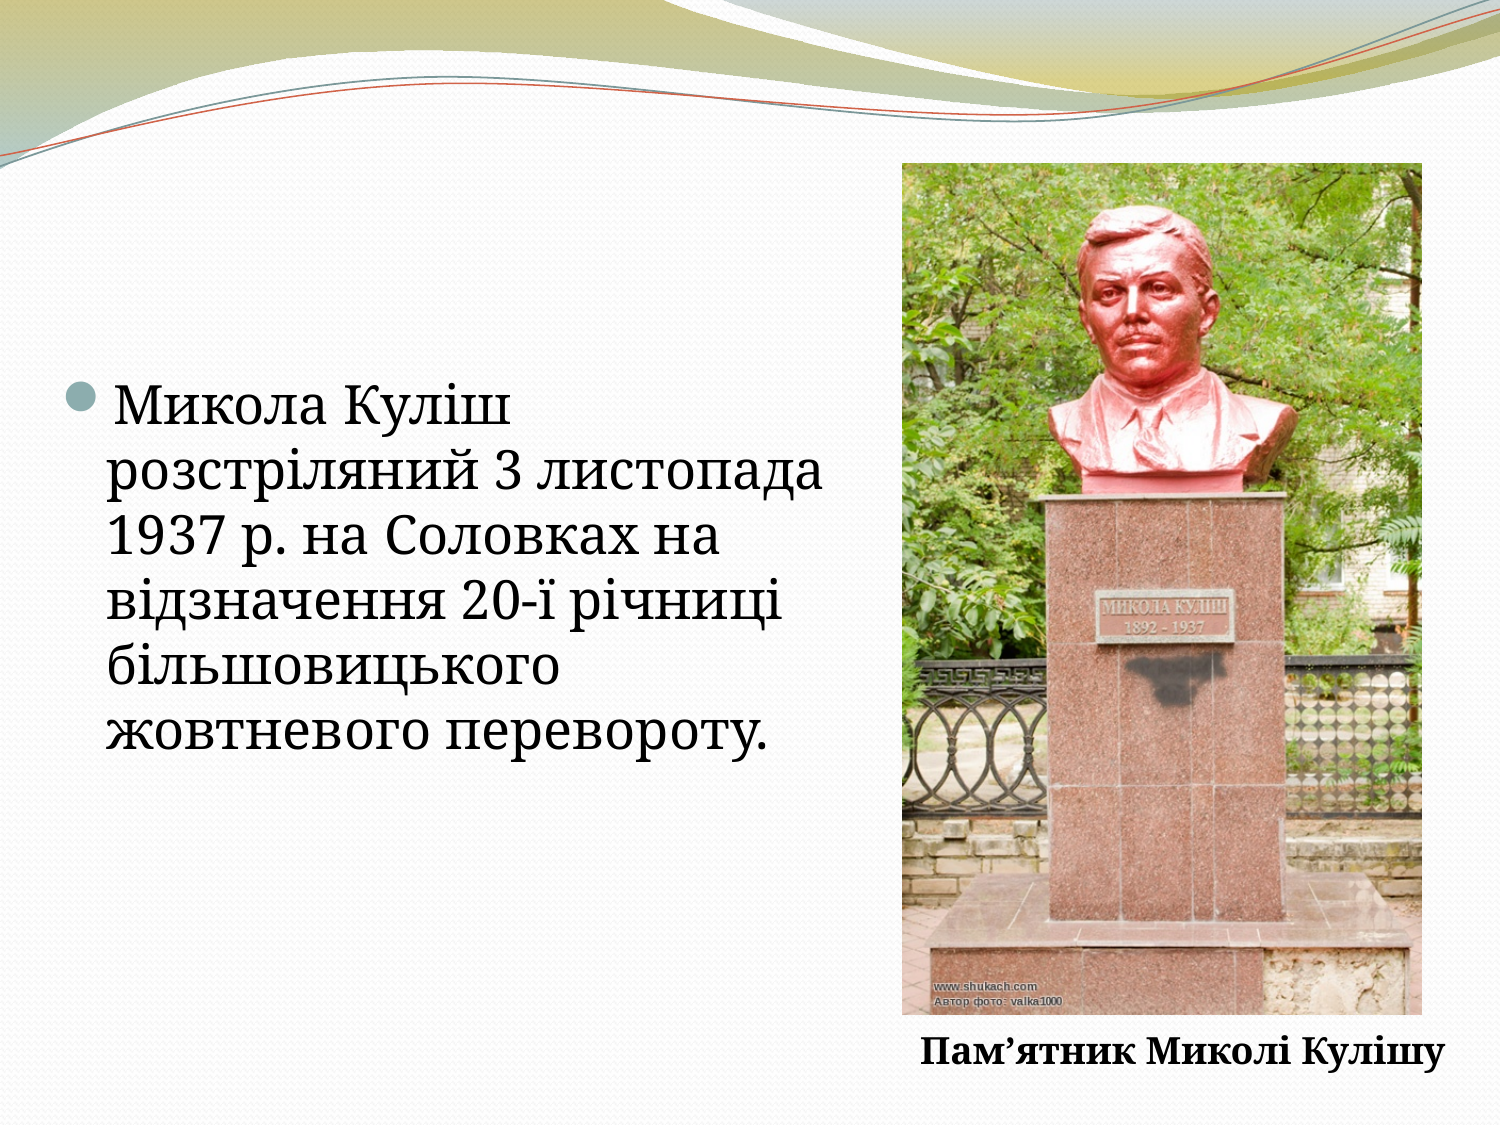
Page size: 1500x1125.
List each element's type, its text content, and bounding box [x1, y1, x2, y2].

text_box Пам’ятник Миколі Кулішу [905, 1019, 1461, 1080]
list Микола Куліш розстріляний 3 листопада 1937 р. на Соловках на відзначення 20-ї річниці більшовицького жовтневого перевороту. [46, 363, 891, 1090]
picture [902, 163, 1422, 1015]
